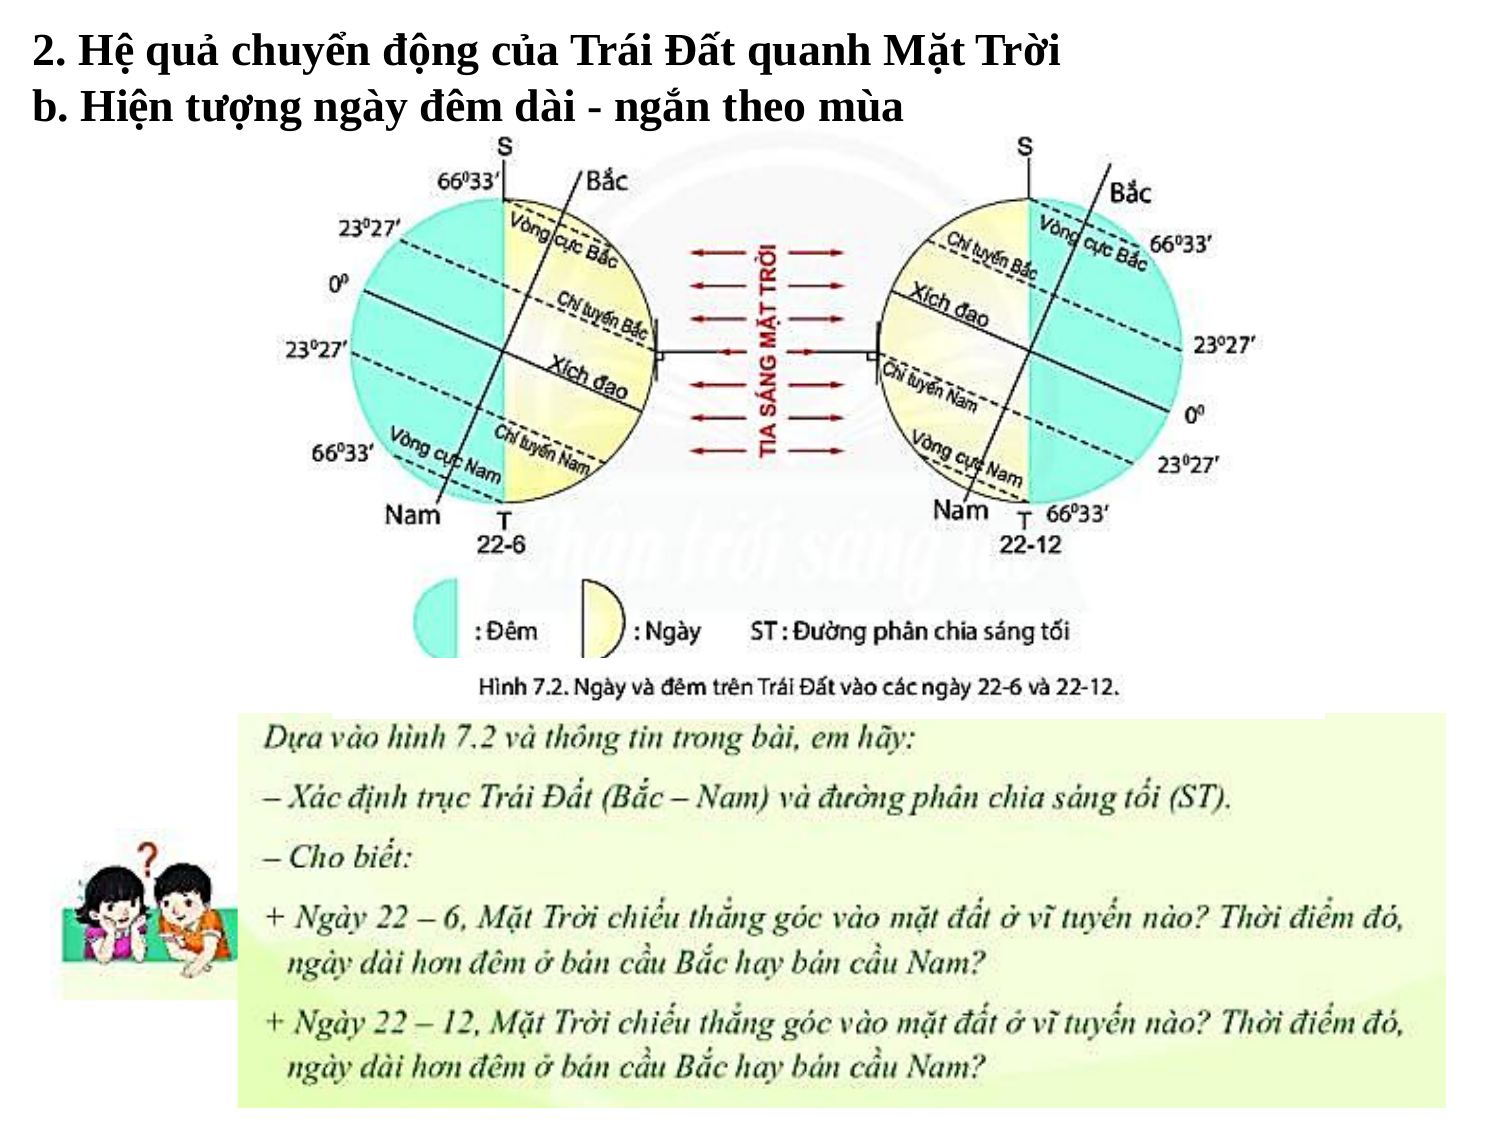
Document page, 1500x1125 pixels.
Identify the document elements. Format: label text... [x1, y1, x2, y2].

text_box 2. Hệ quả chuyển động của Trái Đất quanh Mặt Trời [17, 11, 1077, 67]
text_box b. Hiện tượng ngày đêm dài - ngắn theo mùa [17, 67, 1150, 138]
picture [49, 107, 1447, 1108]
